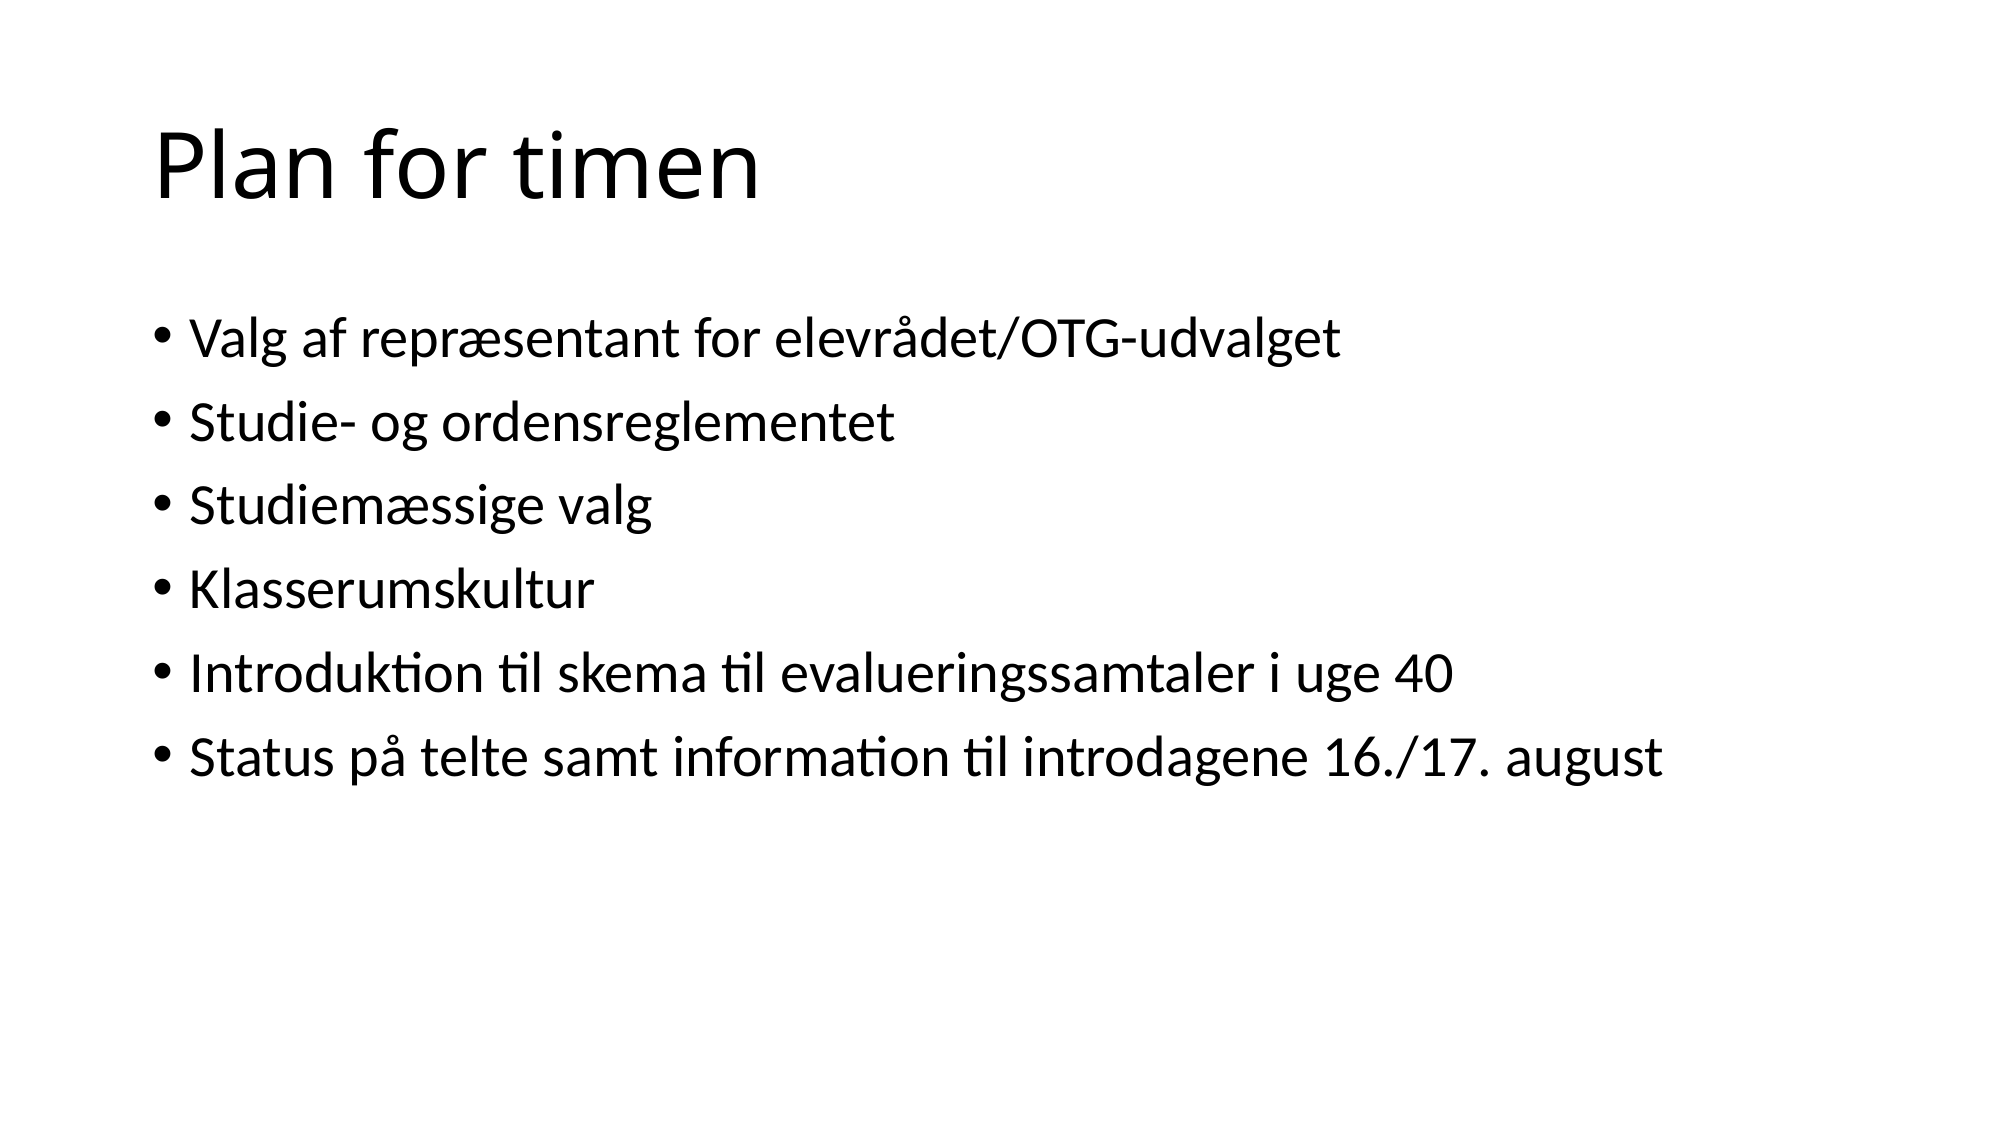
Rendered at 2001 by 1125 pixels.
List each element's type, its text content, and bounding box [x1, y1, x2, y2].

title Plan for timen [137, 59, 1863, 278]
list Valg af repræsentant for elevrådet/OTG-udvalget Studie- og ordensreglementet Studiemæssige valg Klasserumskultur Introduktion til skema til evalueringssamtaler i uge 40 Status på telte samt information til introdagene 16./17. august [137, 299, 1863, 1014]
